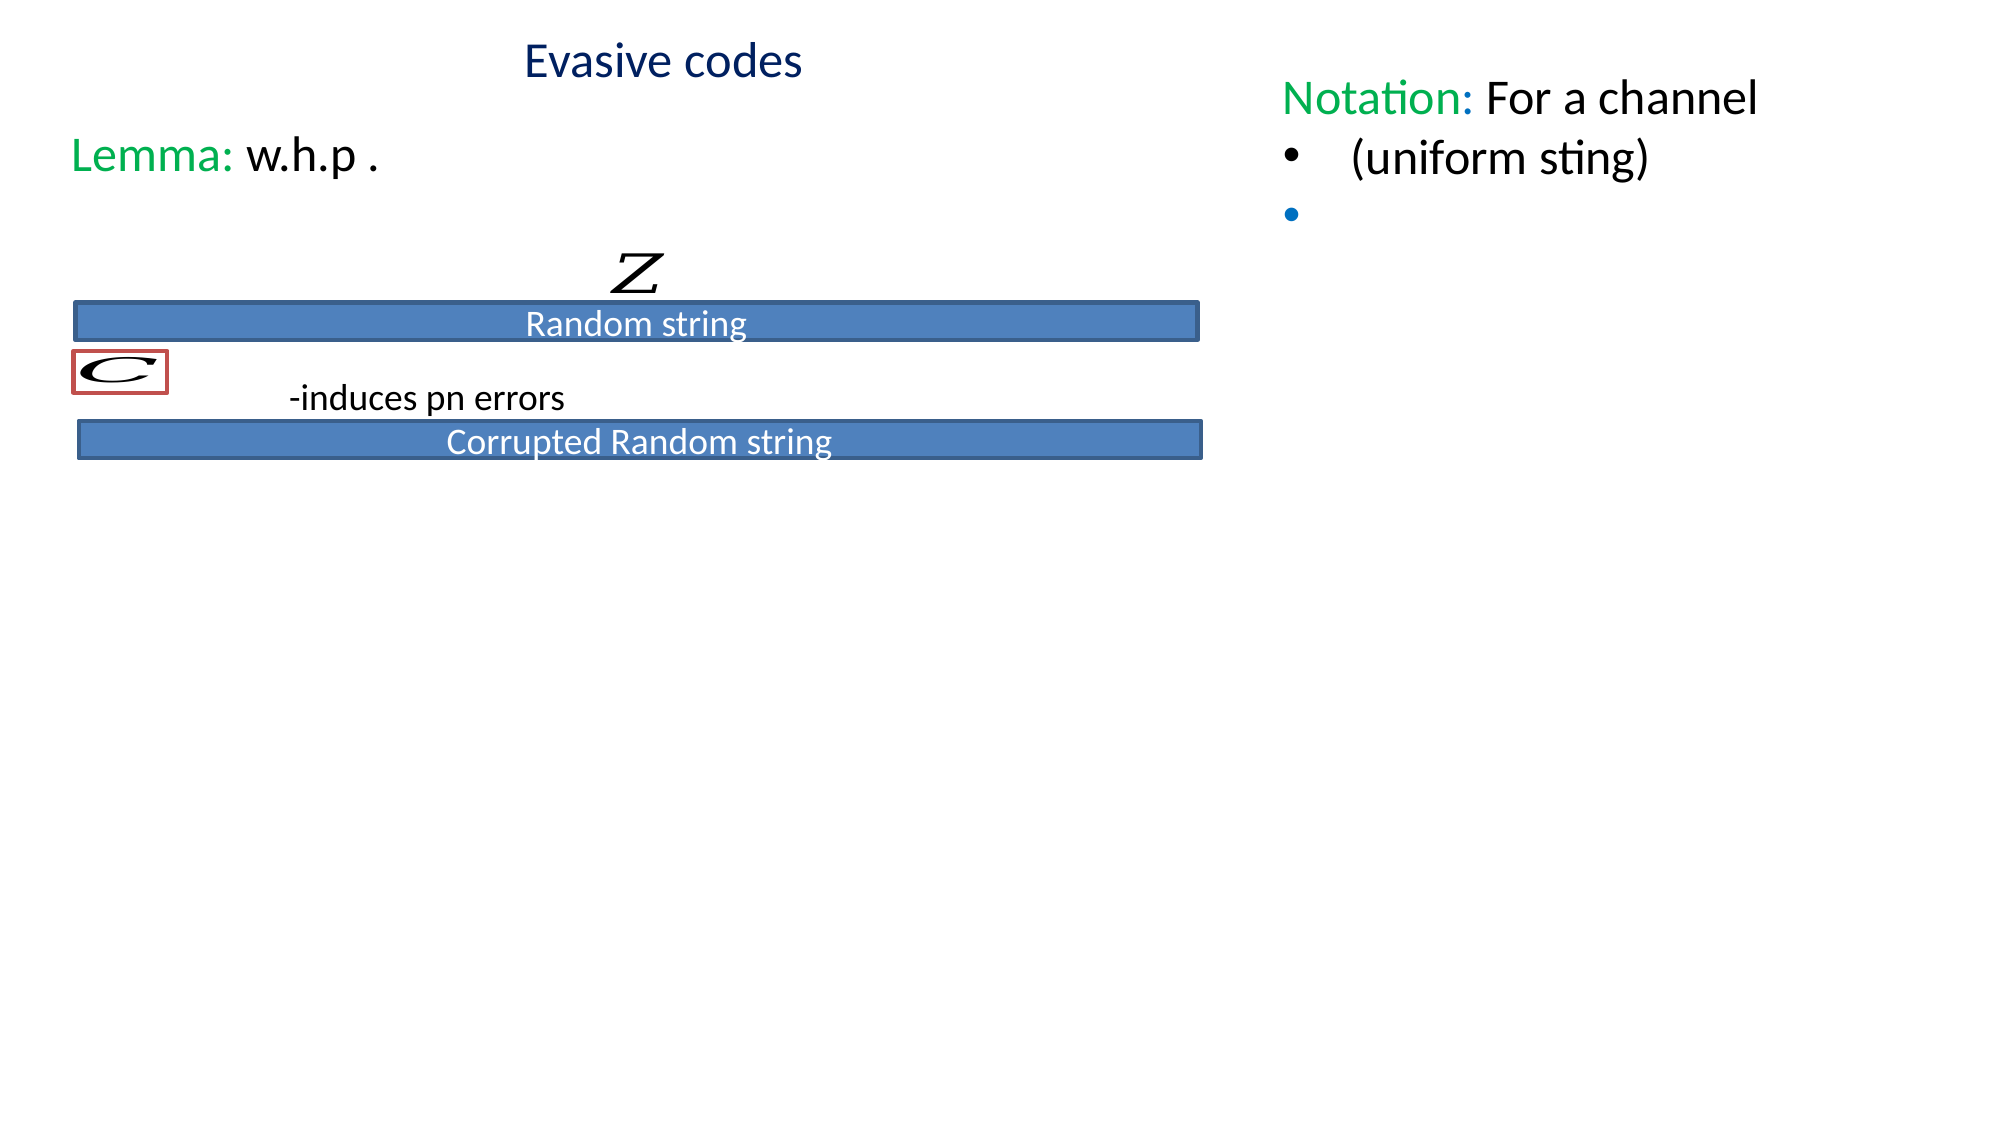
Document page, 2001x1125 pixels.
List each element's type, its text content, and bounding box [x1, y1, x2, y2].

text_box Corrupted Random string [77, 419, 1203, 460]
text_box Random string [73, 300, 1200, 342]
title Evasive codes [173, 19, 1156, 96]
